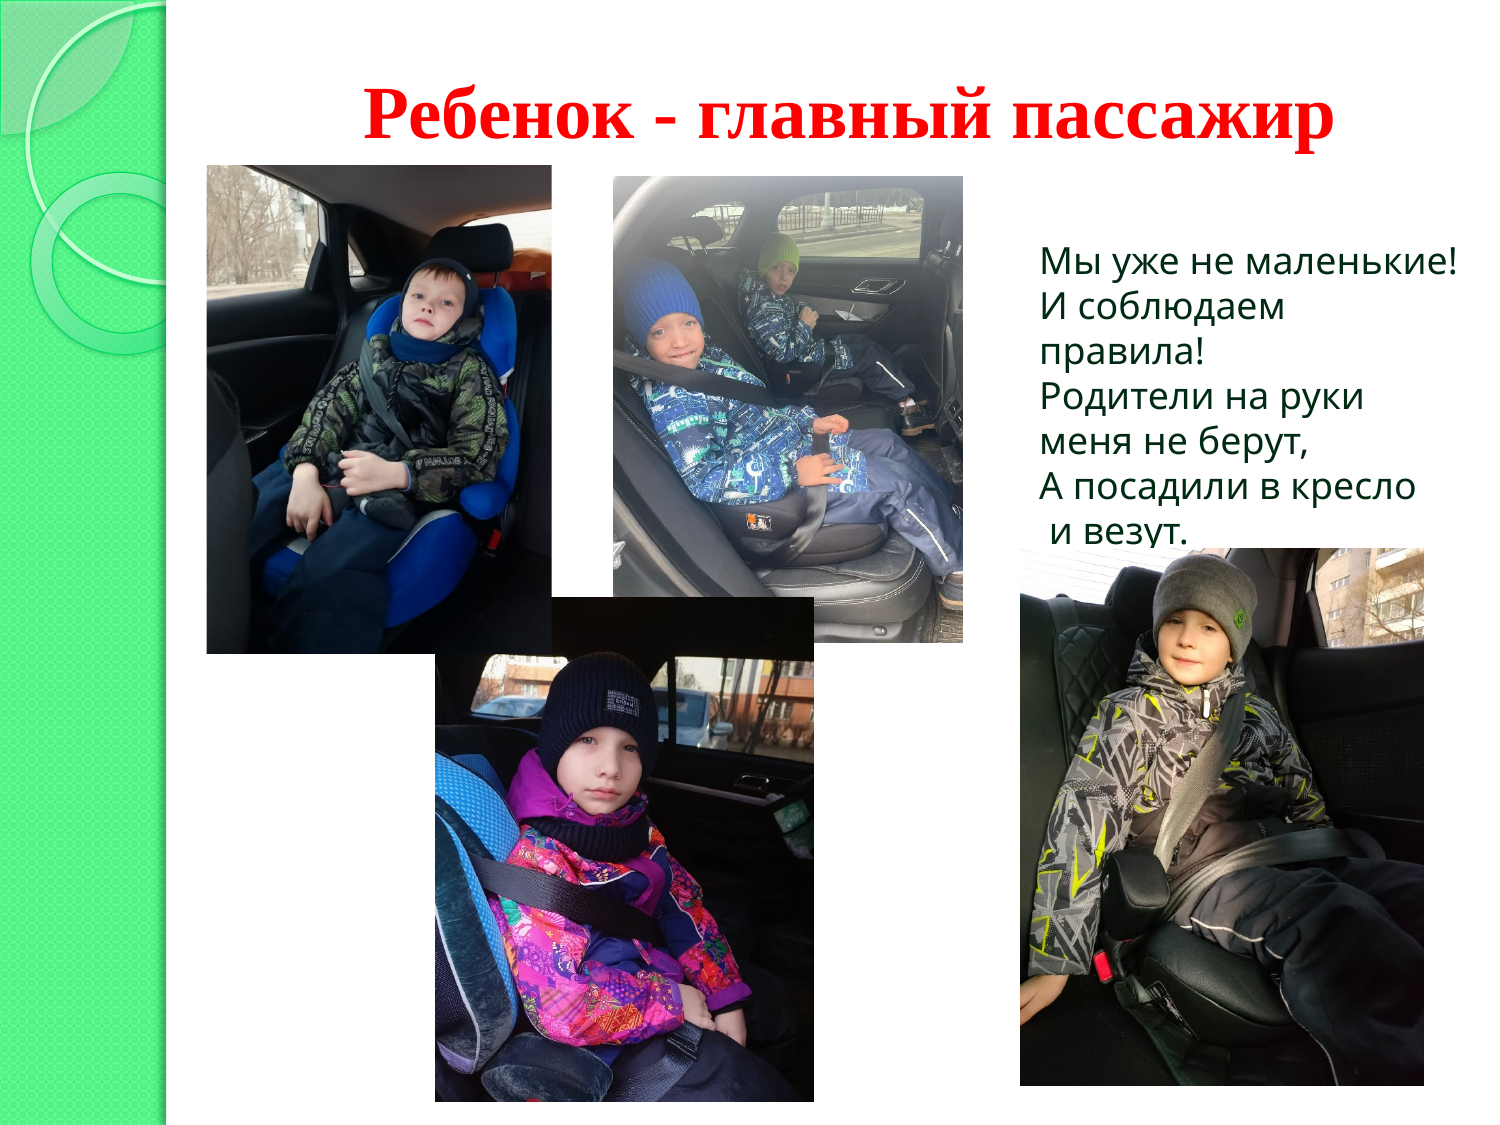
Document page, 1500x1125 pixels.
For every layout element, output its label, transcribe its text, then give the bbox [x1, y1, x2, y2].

picture [206, 164, 963, 1103]
title Ребенок - главный пассажир [235, 45, 1466, 173]
text_box Мы уже не маленькие! И соблюдаем правила! Родители на руки меня не берут, А посадили в кресло и везут. [1024, 229, 1474, 560]
picture [1020, 548, 1424, 1086]
